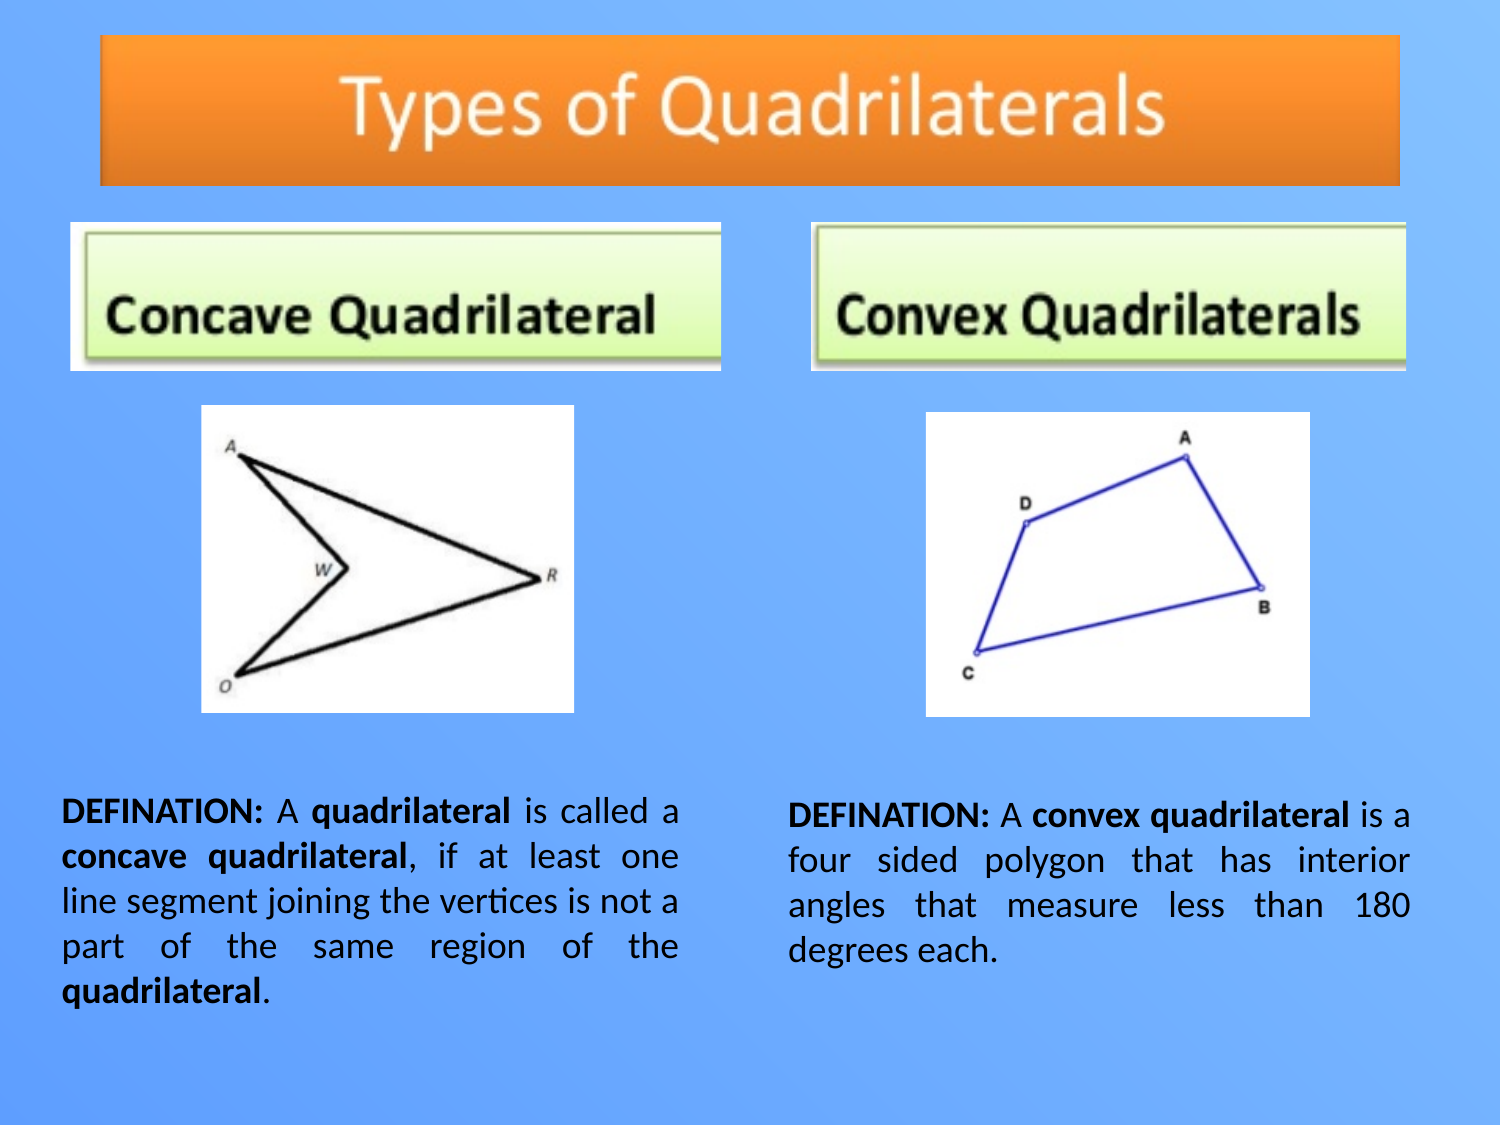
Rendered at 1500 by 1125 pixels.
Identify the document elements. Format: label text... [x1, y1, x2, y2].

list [99, 34, 1401, 186]
picture [925, 412, 1311, 718]
text_box DEFINATION: A convex quadrilateral is a four sided polygon that has interior angles that measure less than 180 degrees each. [773, 783, 1427, 978]
picture [810, 222, 1407, 372]
picture [201, 405, 575, 713]
text_box DEFINATION: A quadrilateral is called a concave quadrilateral, if at least one line segment joining the vertices is not a part of the same region of the quadrilateral. [46, 779, 695, 1019]
picture [70, 222, 722, 372]
